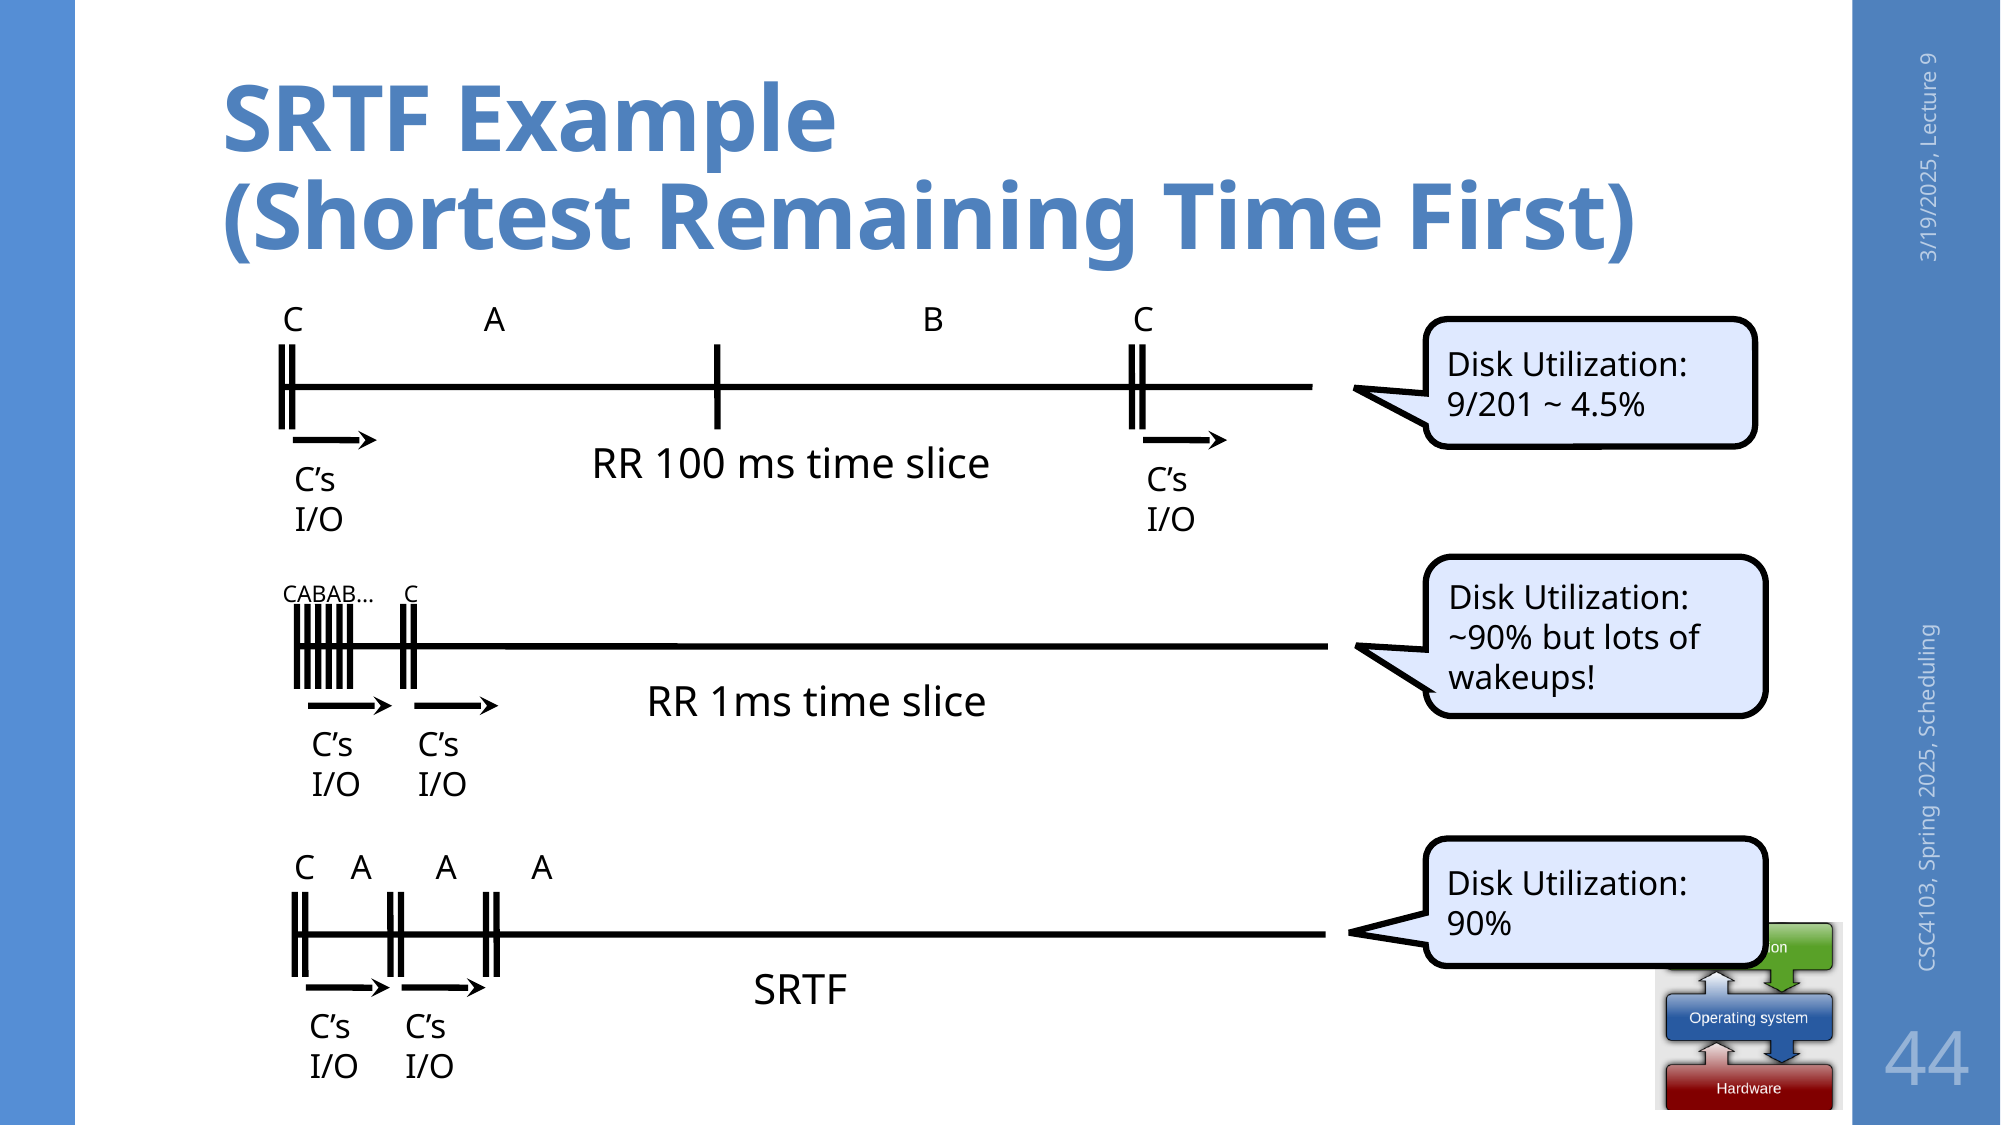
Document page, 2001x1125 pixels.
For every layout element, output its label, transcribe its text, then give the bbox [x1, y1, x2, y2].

footer CSC4103, Spring 2025, Scheduling [1897, 400, 1958, 988]
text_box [269, 290, 1313, 533]
text_box Disk Utilization: ~90% but lots of wakeups! [1355, 556, 1766, 717]
text_box Disk Utilization: 9/201 ~ 4.5% [1354, 319, 1756, 447]
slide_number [1897, 37, 1958, 351]
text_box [281, 838, 1326, 1080]
slide_number 44 [1852, 1012, 2000, 1110]
picture [1655, 922, 1843, 1110]
text_box Disk Utilization: 90% [1348, 838, 1766, 967]
title SRTF Example (Shortest Remaining Time First) [206, 48, 1797, 278]
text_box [269, 571, 1328, 798]
